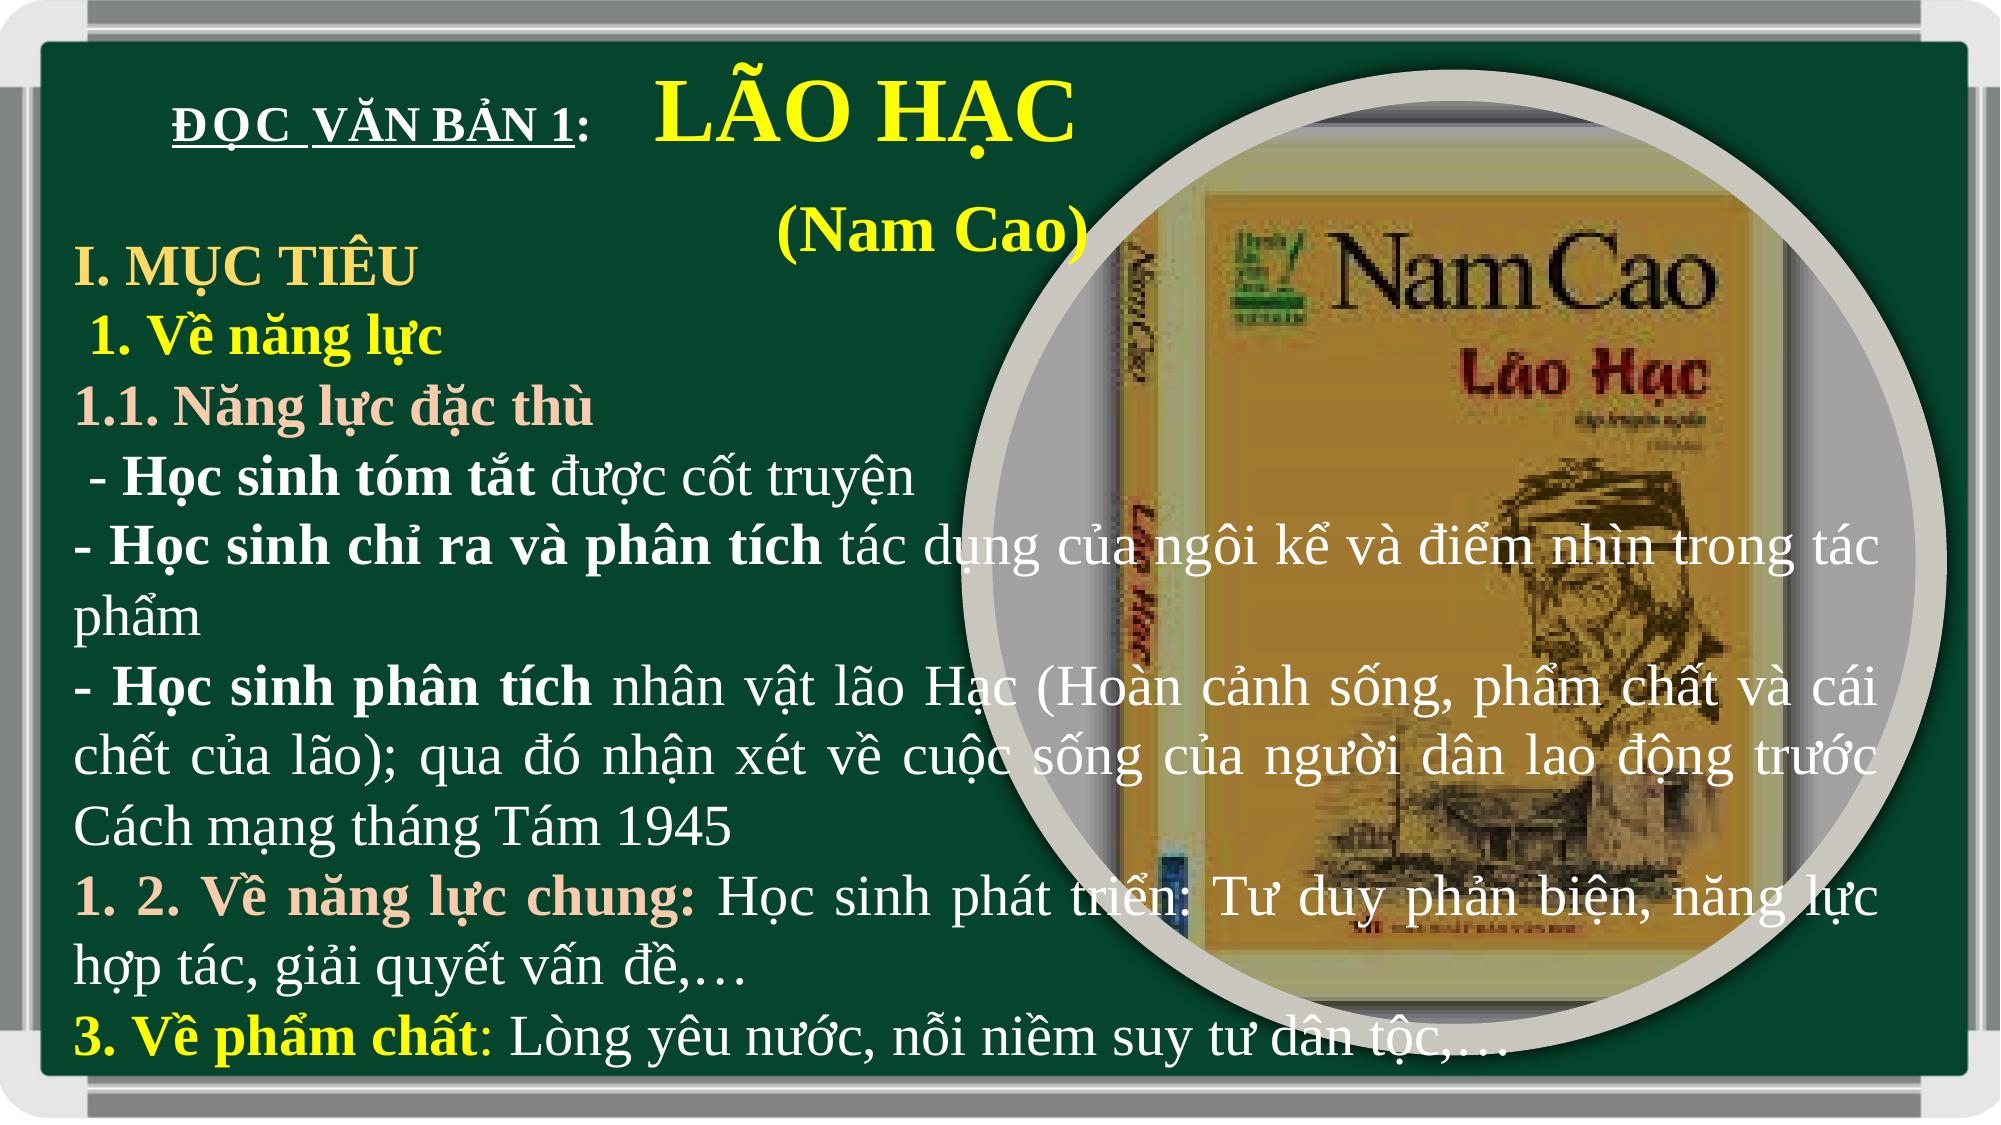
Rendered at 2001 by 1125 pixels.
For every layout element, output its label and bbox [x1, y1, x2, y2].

picture [976, 85, 1932, 1040]
list [0, 0, 2000, 1125]
